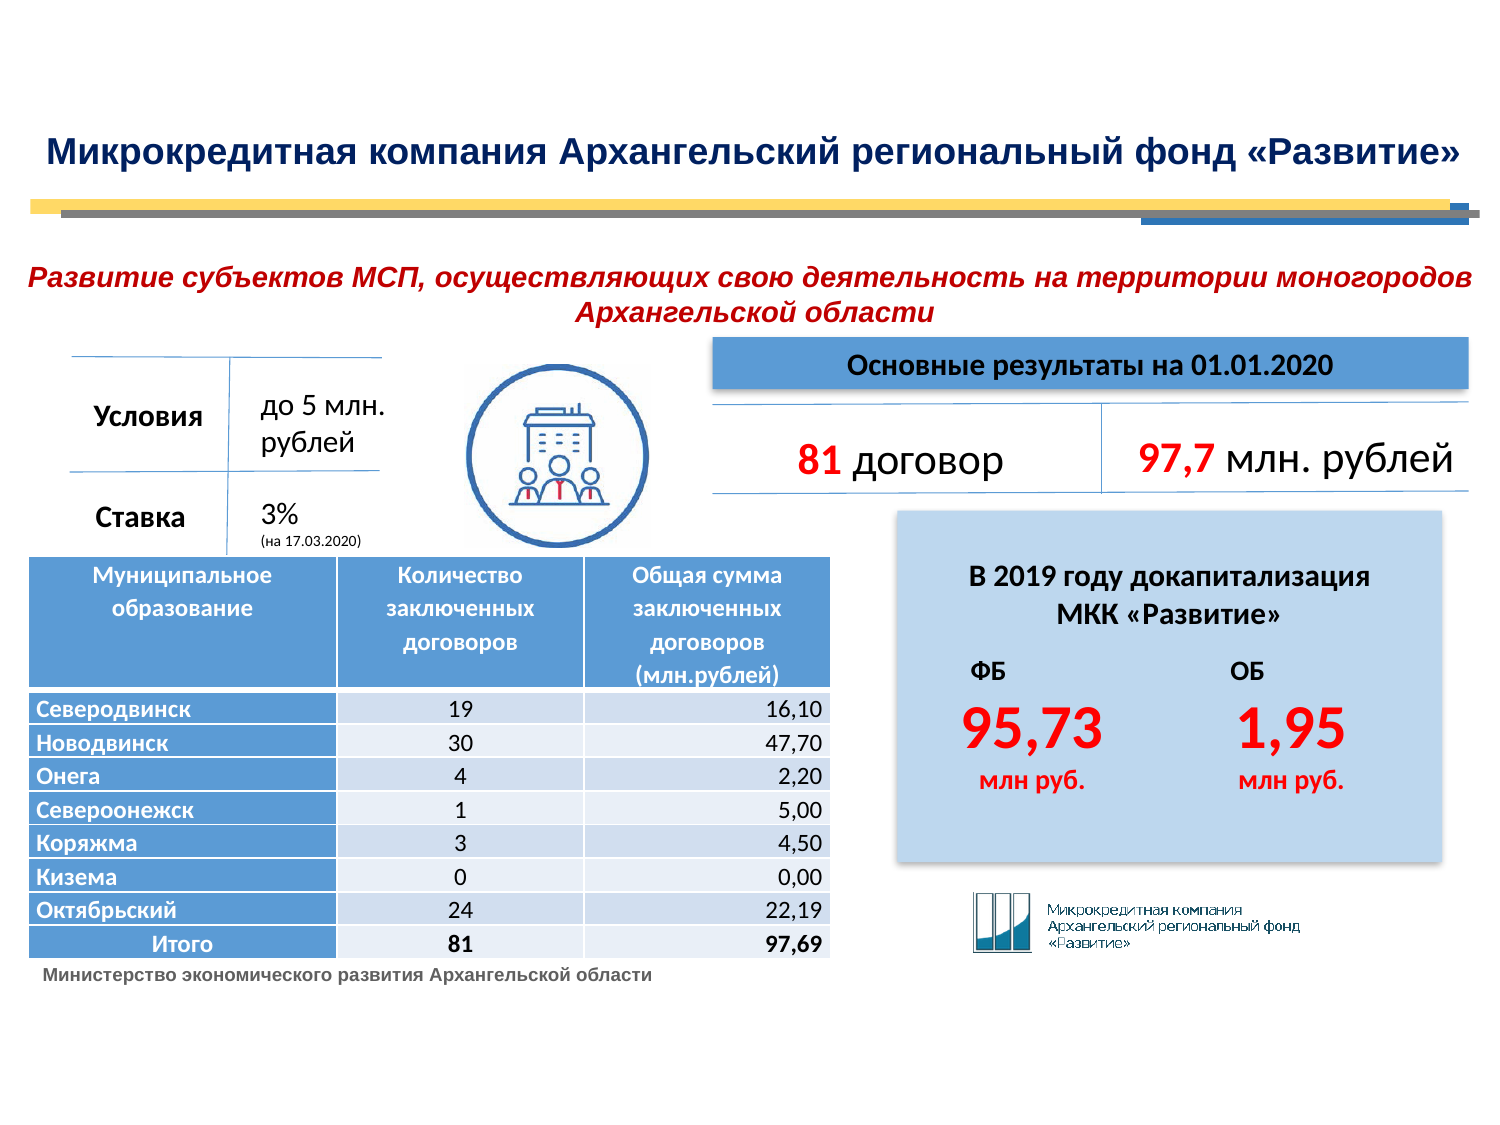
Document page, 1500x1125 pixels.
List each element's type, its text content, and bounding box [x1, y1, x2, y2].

table_cell Кизема [29, 859, 336, 891]
table_cell 24 [338, 893, 583, 924]
text_box ФБ 95,73 млн руб. [923, 645, 1141, 803]
table_header Муниципальное образование [29, 557, 336, 687]
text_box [226, 356, 230, 470]
table_cell 22,19 [585, 893, 830, 924]
text_box Основные результаты на 01.01.2020 [712, 337, 1469, 390]
table_cell 5,00 [585, 792, 830, 824]
table_cell Октябрьский [29, 893, 336, 924]
text_box 3% (на 17.03.2020) [245, 485, 398, 555]
table_cell 97,69 [585, 926, 830, 958]
table_header Количество заключенных договоров [338, 557, 583, 687]
table_cell 3 [338, 825, 583, 857]
table_cell 0,00 [585, 859, 830, 891]
text_box ОБ 1,95 млн руб. [1197, 645, 1386, 803]
text_box Микрокредитная компания Архангельский региональный фонд «Развитие» [27, 119, 1480, 180]
text_box Министерство экономического развития Архангельской области [27, 958, 875, 994]
table_cell 81 [338, 926, 583, 958]
table_cell Североонежск [29, 792, 336, 824]
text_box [226, 473, 230, 557]
table_cell Онега [29, 758, 336, 790]
table_cell Северодвинск [29, 693, 336, 723]
table_cell Коряжма [29, 825, 336, 857]
table_cell 4,50 [585, 825, 830, 857]
picture [30, 199, 1480, 225]
table_cell Итого [29, 926, 336, 958]
table_cell Новодвинск [29, 725, 336, 756]
table_cell 4 [338, 758, 583, 790]
table_cell 47,70 [585, 725, 830, 756]
text_box Ставка [80, 489, 201, 542]
table_header Общая сумма заключенных договоров (млн.рублей) [585, 557, 830, 687]
table_cell 2,20 [585, 758, 830, 790]
text_box 97,7 млн. рублей [1122, 421, 1470, 489]
table_cell 19 [338, 693, 583, 723]
text_box до 5 млн. рублей [245, 376, 464, 467]
text_box Развитие субъектов МСП, осуществляющих свою деятельность на территории моногородов Архангельской области [4, 250, 1500, 336]
picture [957, 886, 1324, 959]
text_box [712, 401, 1469, 405]
text_box В 2019 году докапитализация МКК «Развитие» [896, 510, 1443, 863]
table_cell 0 [338, 859, 583, 891]
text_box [712, 490, 1469, 494]
table_cell 1 [338, 792, 583, 824]
table_cell 16,10 [585, 693, 830, 723]
picture [464, 364, 651, 548]
table_cell 30 [338, 725, 583, 756]
text_box 81 договор [783, 423, 1044, 490]
text_box Условия [78, 387, 219, 440]
